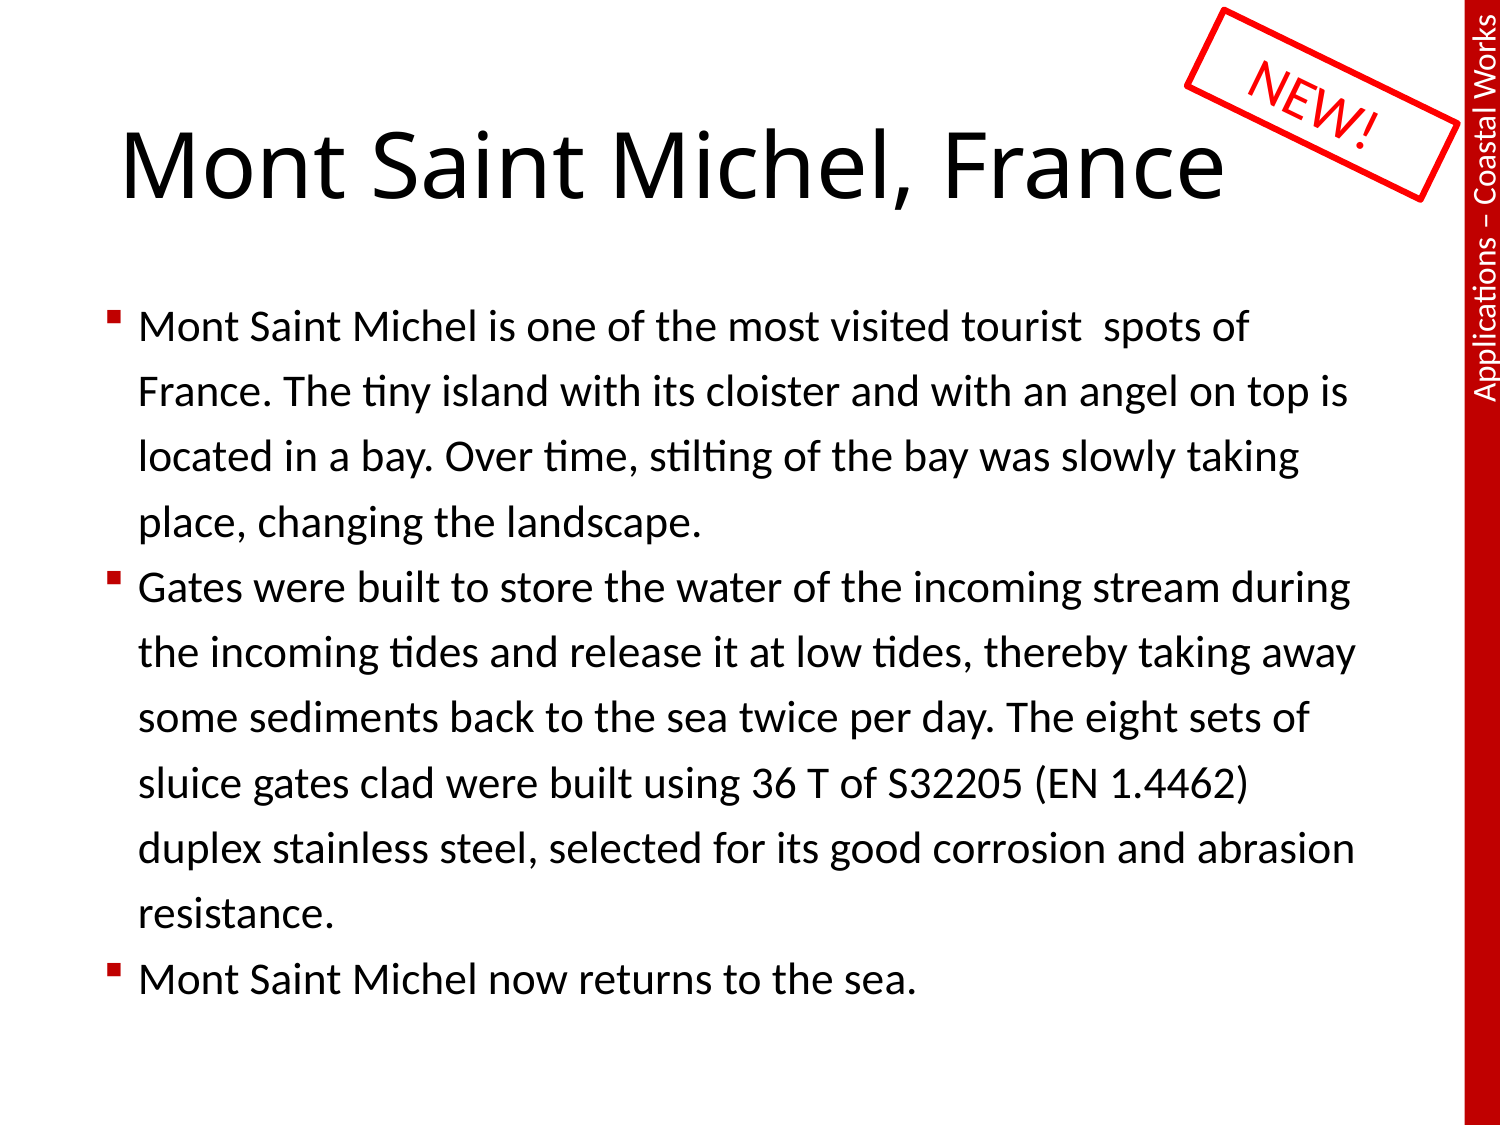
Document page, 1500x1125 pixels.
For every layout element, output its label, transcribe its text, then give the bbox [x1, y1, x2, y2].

text_box NEW! [1186, 9, 1458, 200]
list Mont Saint Michel is one of the most visited tourist spots of France. The tiny island with its cloister and with an angel on top is located in a bay. Over time, stilting of the bay was slowly taking place, changing the landscape. Gates were built to store the water of the incoming stream during the incoming tides and release it at low tides, thereby taking away some sediments back to the sea twice per day. The eight sets of sluice gates clad were built using 36 T of S32205 (EN 1.4462) duplex stainless steel, selected for its good corrosion and abrasion resistance. Mont Saint Michel now returns to the sea. [88, 277, 1397, 1014]
title Mont Saint Michel, France [103, 59, 1397, 277]
